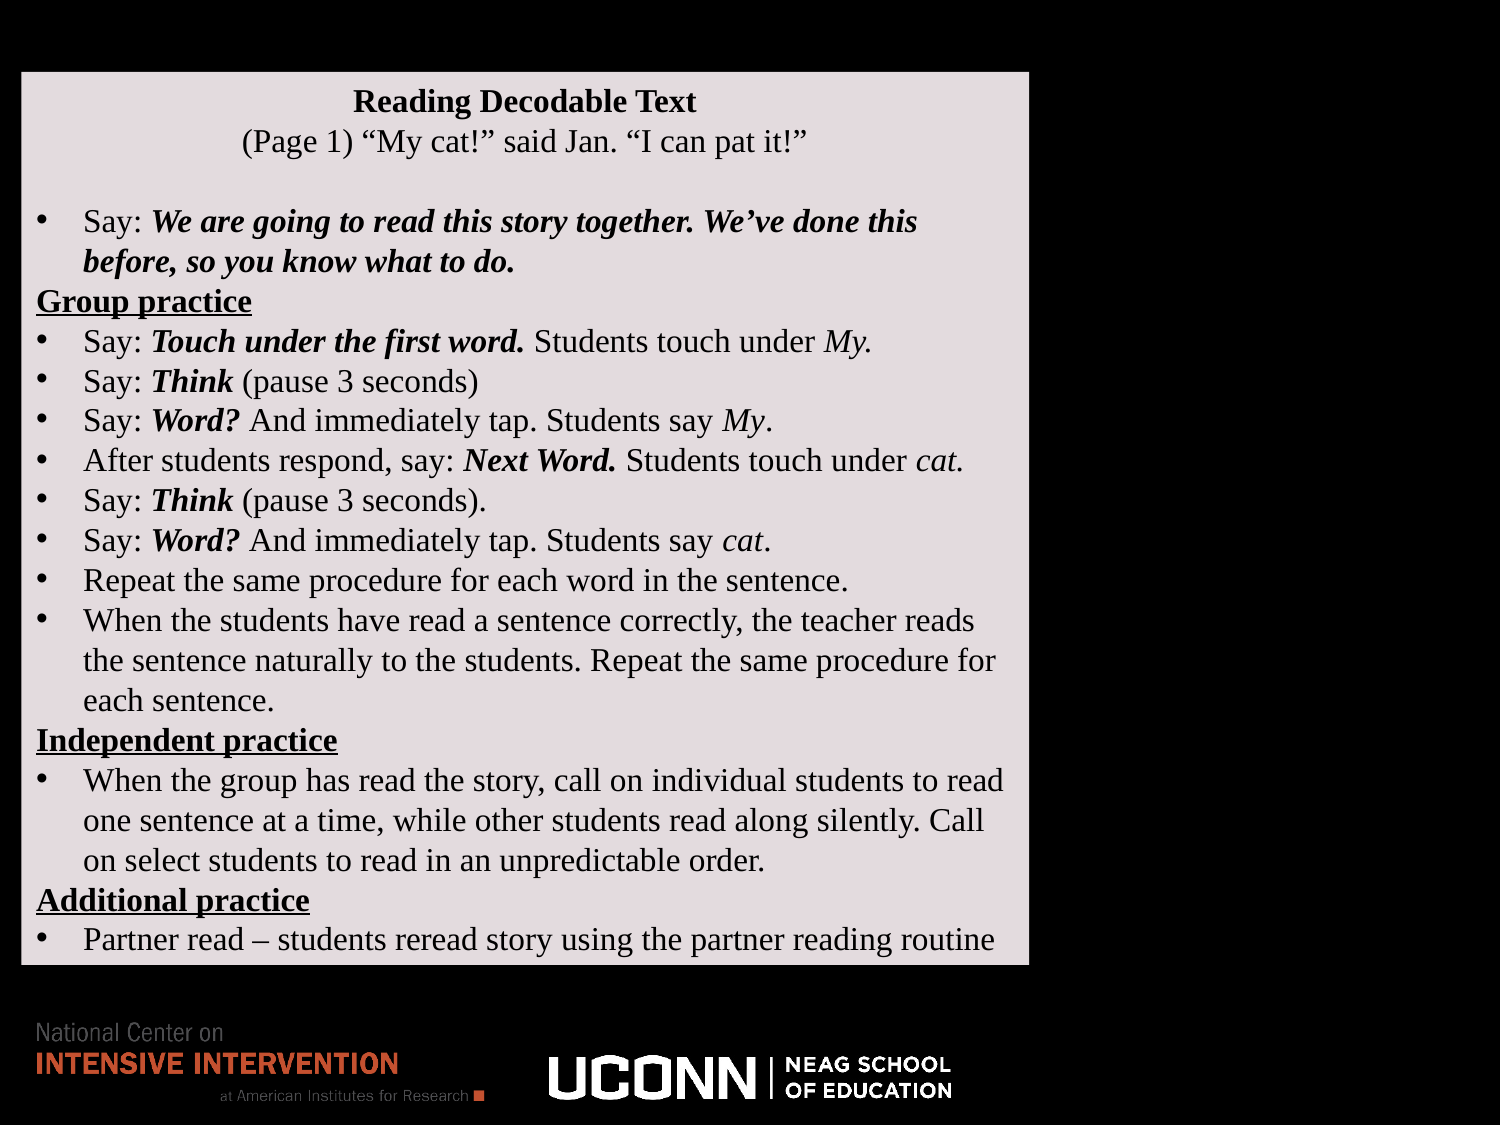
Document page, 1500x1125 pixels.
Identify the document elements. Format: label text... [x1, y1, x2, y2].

picture [30, 1014, 491, 1109]
text_box Reading Decodable Text (Page 1) “My cat!” said Jan. “I can pat it!” Say: We are going to read this story together. We’ve done this before, so you know what to do. Group practice Say: Touch under the first word. Students touch under My. Say: Think (pause 3 seconds) Say: Word? And immediately tap. Students say My. After students respond, say: Next Word. Students touch under cat. Say: Think (pause 3 seconds). Say: Word? And immediately tap. Students say cat. Repeat the same procedure for each word in the sentence. When the students have read a sentence correctly, the teacher reads the sentence naturally to the students. Repeat the same procedure for each sentence. Independent practice When the group has read the story, call on individual students to read one sentence at a time, while other students read along silently. Call on select students to read in an unpredictable order. Additional practice Partner read – students reread story using the partner reading routine [21, 71, 1030, 965]
title Reading Decodable Text [37, 37, 1463, 158]
picture [549, 1055, 951, 1100]
